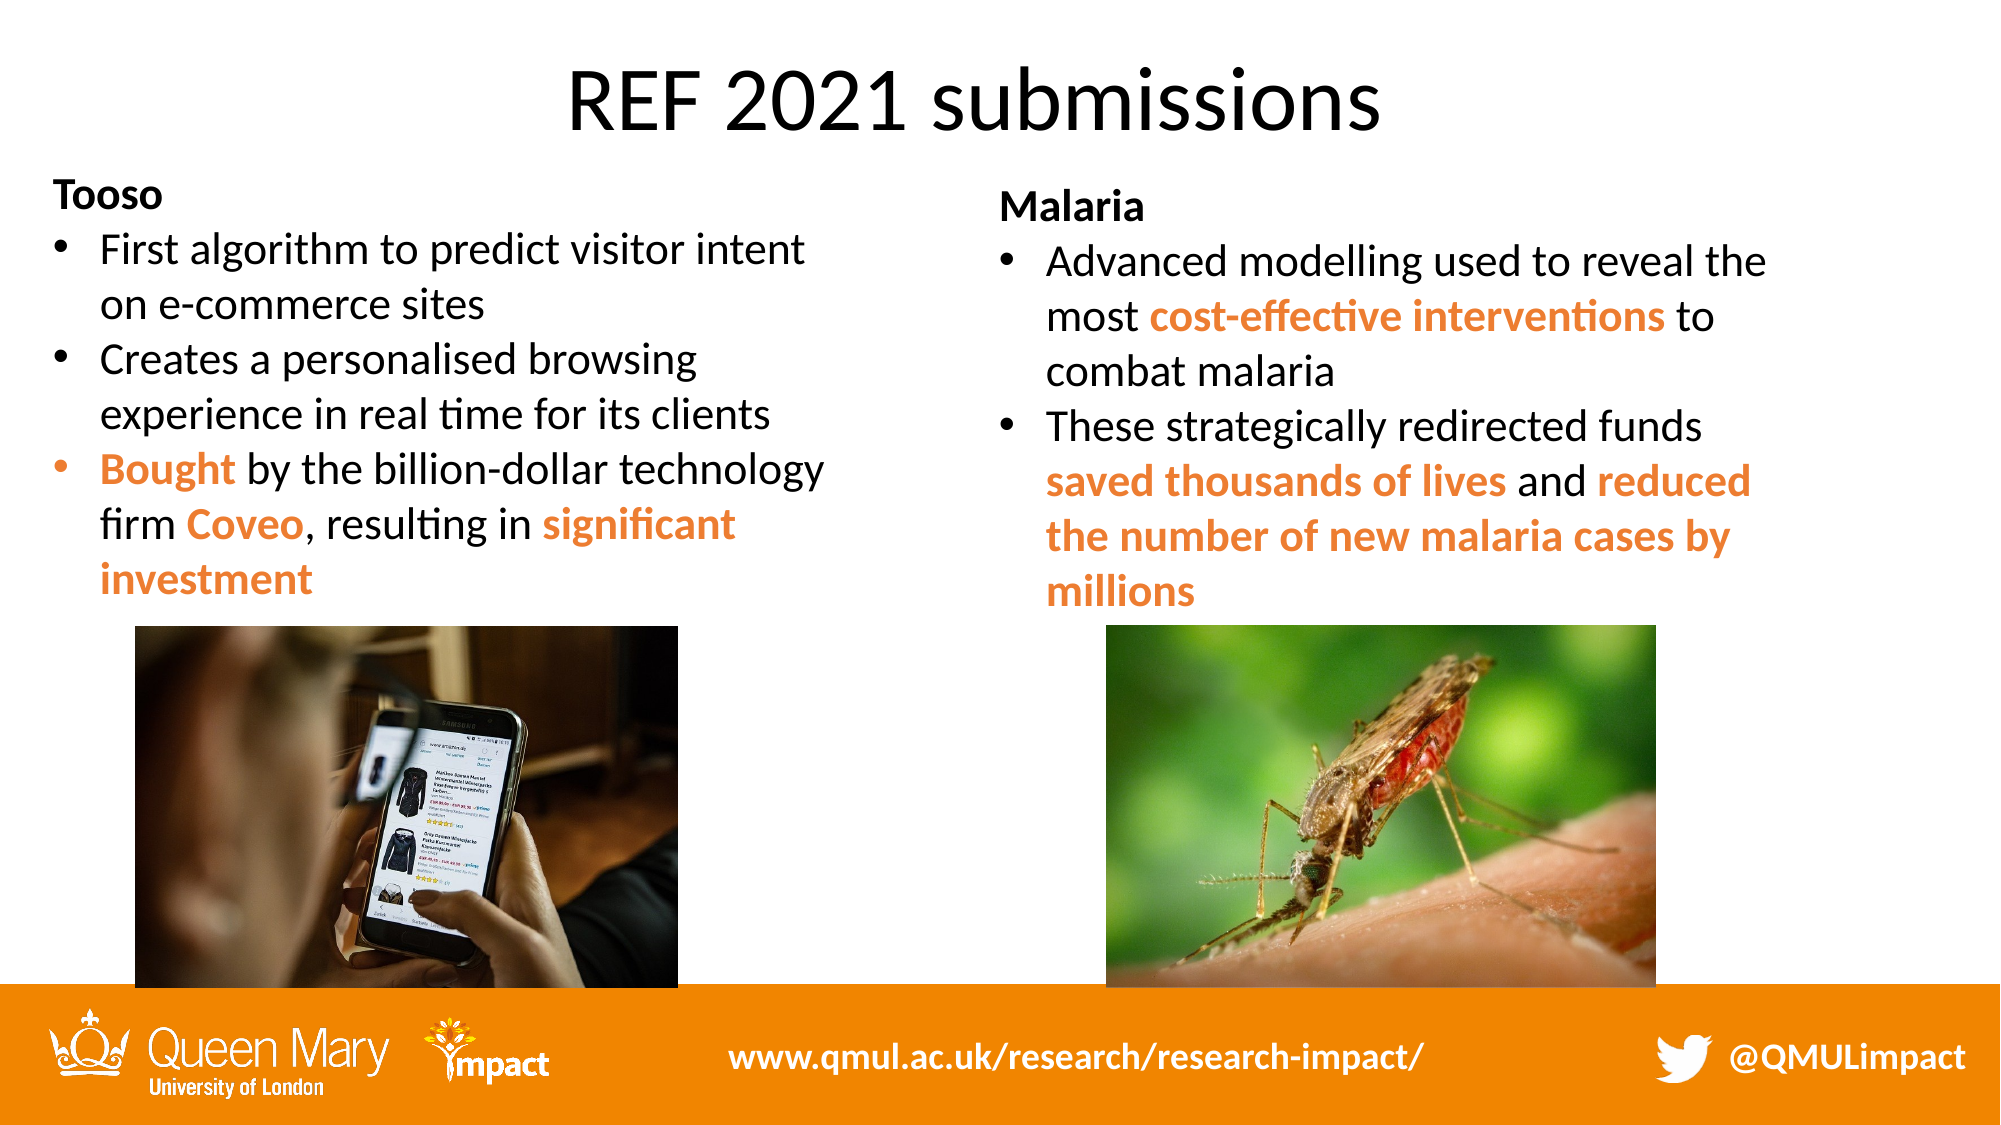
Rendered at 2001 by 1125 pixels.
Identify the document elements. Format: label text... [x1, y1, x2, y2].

text_box Malaria Advanced modelling used to reveal the most cost-effective interventions to combat malaria These strategically redirected funds saved thousands of lives and reduced the number of new malaria cases by millions [984, 168, 1797, 624]
picture [0, 625, 2000, 1125]
text_box Tooso First algorithm to predict visitor intent on e-commerce sites Creates a personalised browsing experience in real time for its clients Bought by the billion-dollar technology firm Coveo, resulting in significant investment [38, 156, 852, 611]
text_box REF 2021 submissions [266, 0, 1684, 188]
